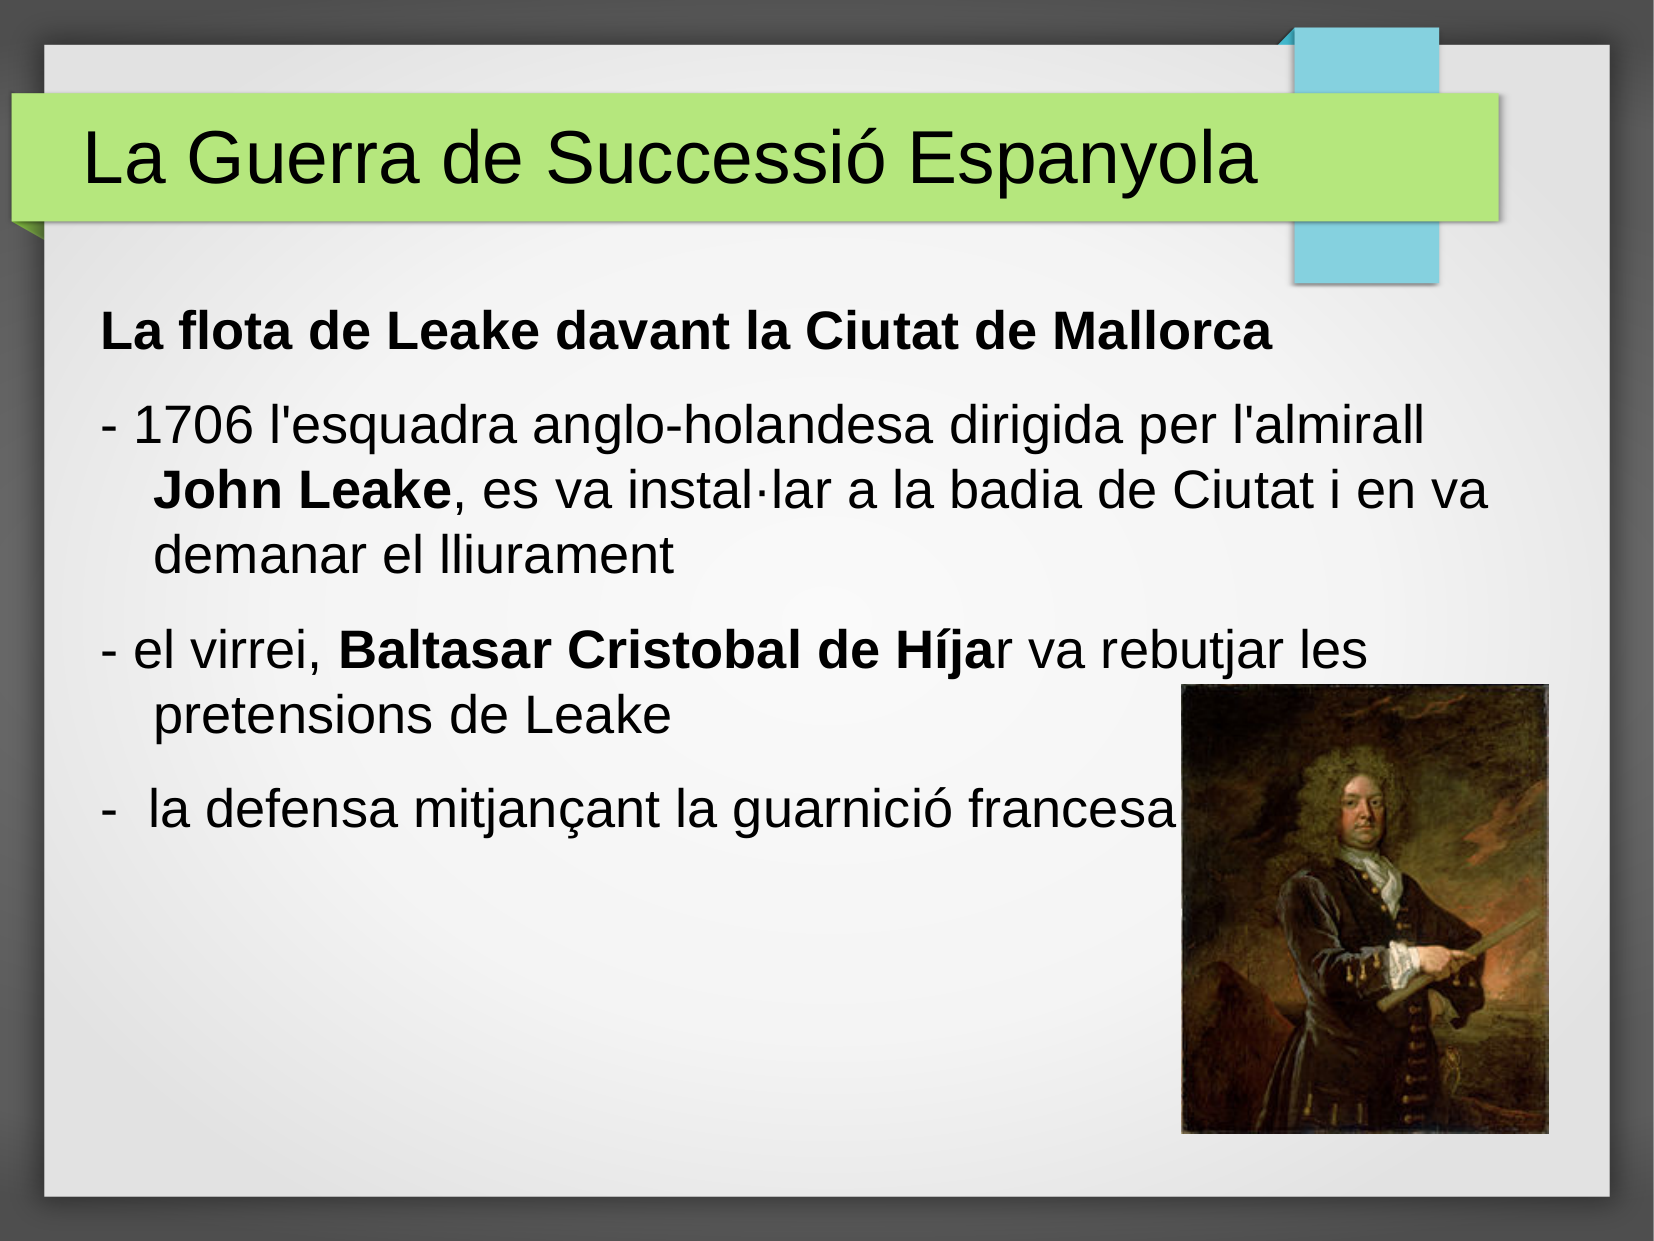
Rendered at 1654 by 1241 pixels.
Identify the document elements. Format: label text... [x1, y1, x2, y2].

list La flota de Leake davant la Ciutat de Mallorca - 1706 l'esquadra anglo-holandesa dirigida per l'almirall John Leake, es va instal·lar a la badia de Ciutat i en va demanar el lliurament - el virrei, Baltasar Cristobal de Híjar va rebutjar les pretensions de Leake - la defensa mitjançant la guarnició francesa [82, 295, 1571, 1015]
picture [0, 0, 1654, 1241]
title La Guerra de Successió Espanyola [82, 94, 1264, 213]
